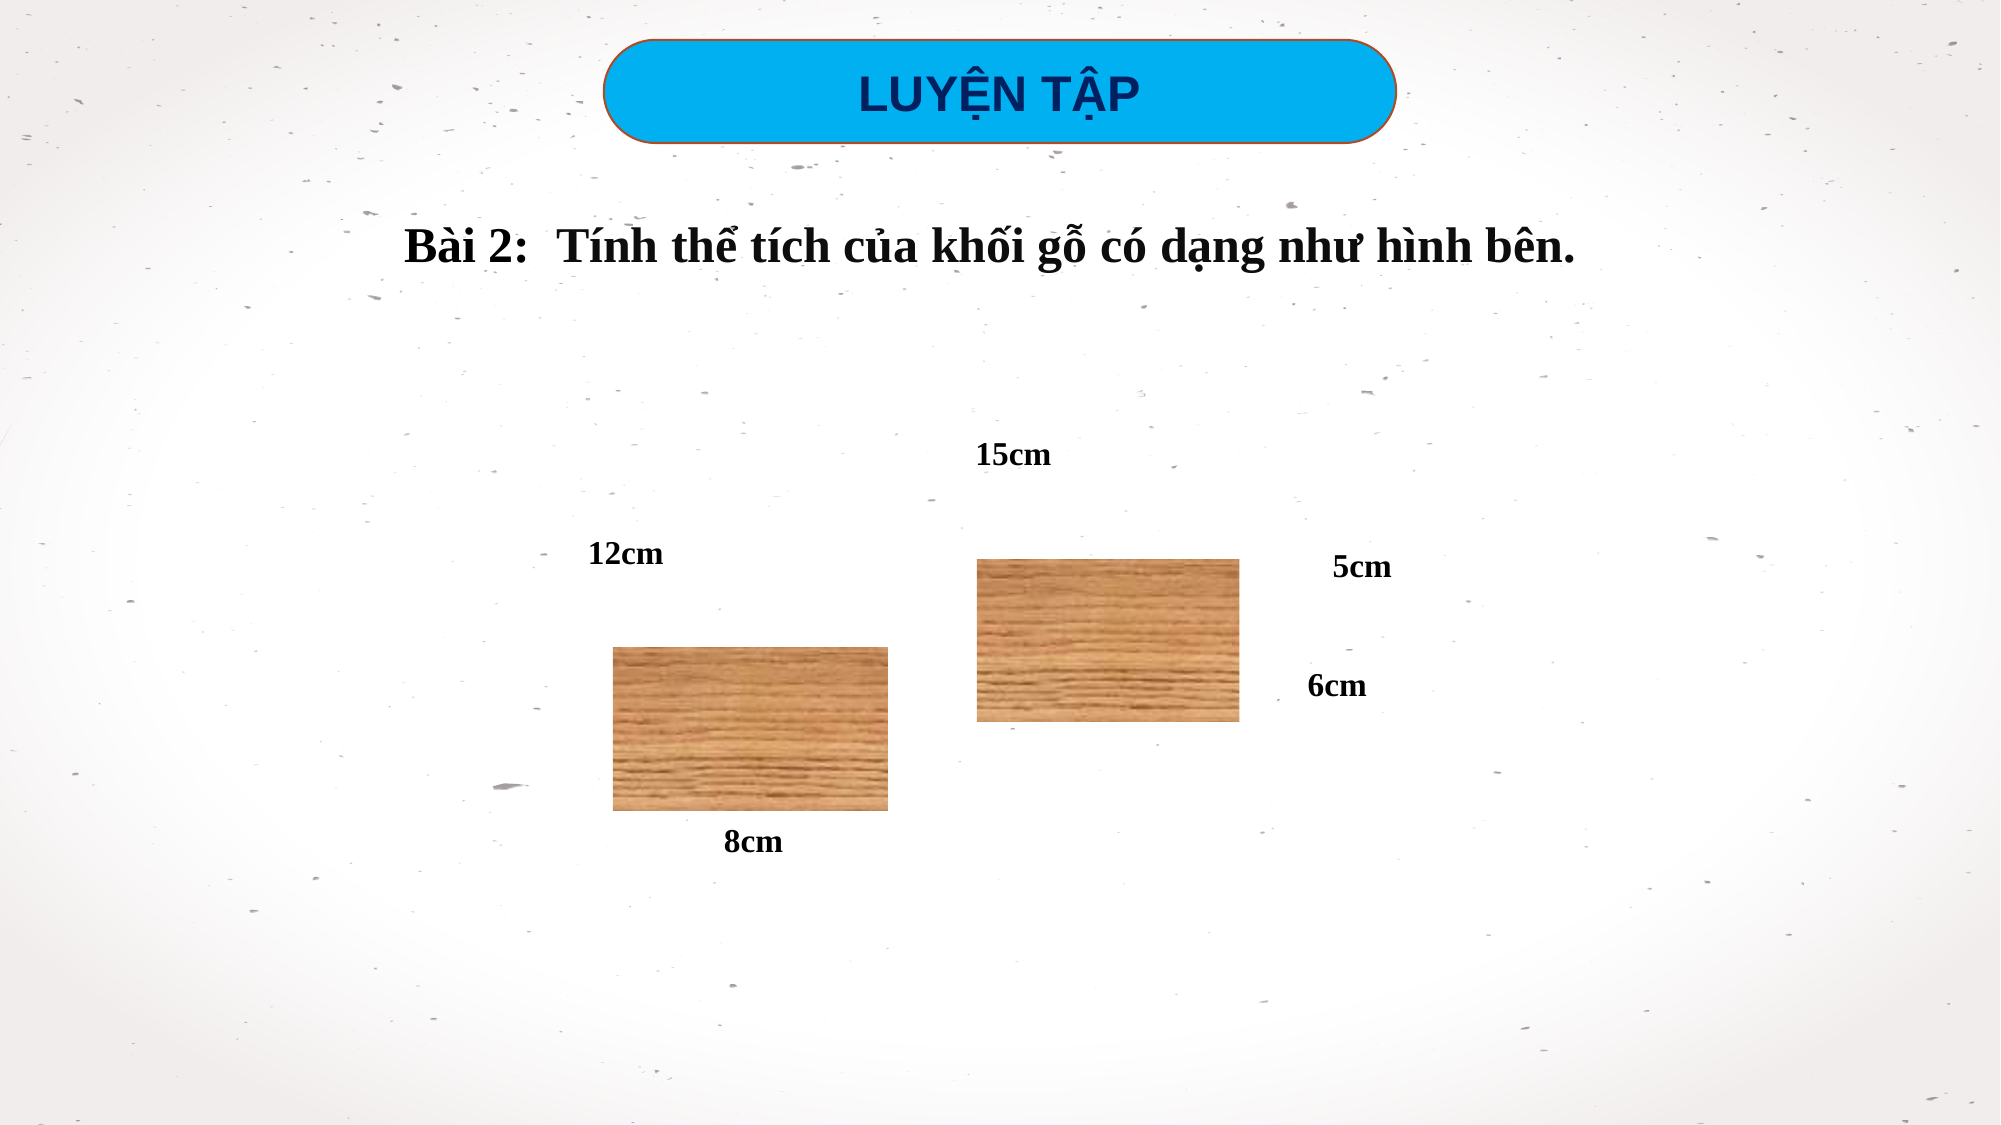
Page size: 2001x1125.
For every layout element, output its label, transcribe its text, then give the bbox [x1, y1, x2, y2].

text_box [976, 559, 1240, 722]
text_box 8cm [709, 811, 799, 867]
text_box 15cm [960, 424, 1067, 480]
text_box 6cm [1293, 655, 1382, 711]
text_box Bài 2: Tính thể tích của khối gỗ có dạng như hình bên. [389, 205, 1611, 281]
text_box 12cm [573, 524, 679, 580]
text_box LUYỆN TẬP [602, 38, 1398, 145]
text_box [612, 647, 888, 811]
text_box 5cm [1317, 536, 1407, 592]
